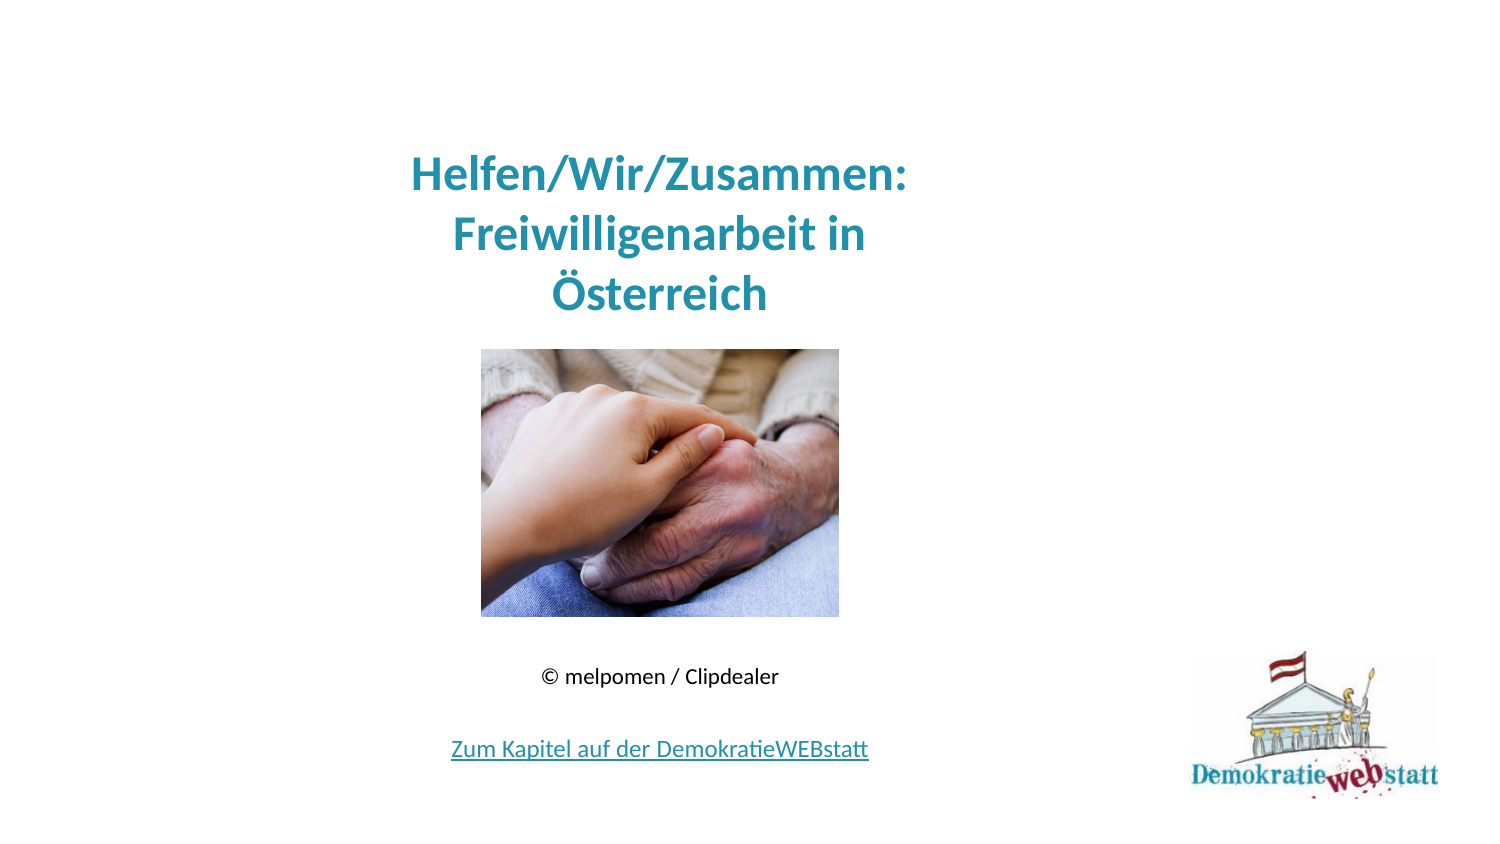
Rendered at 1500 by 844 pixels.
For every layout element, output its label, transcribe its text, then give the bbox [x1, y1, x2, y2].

picture [1188, 651, 1438, 799]
picture [481, 348, 839, 617]
title Helfen/Wir/Zusammen: Freiwilligenarbeit in Österreich [347, 140, 973, 241]
text_box Zum Kapitel auf der DemokratieWEBstatt [436, 724, 884, 770]
text_box © melpomen / Clipdealer [467, 653, 853, 696]
